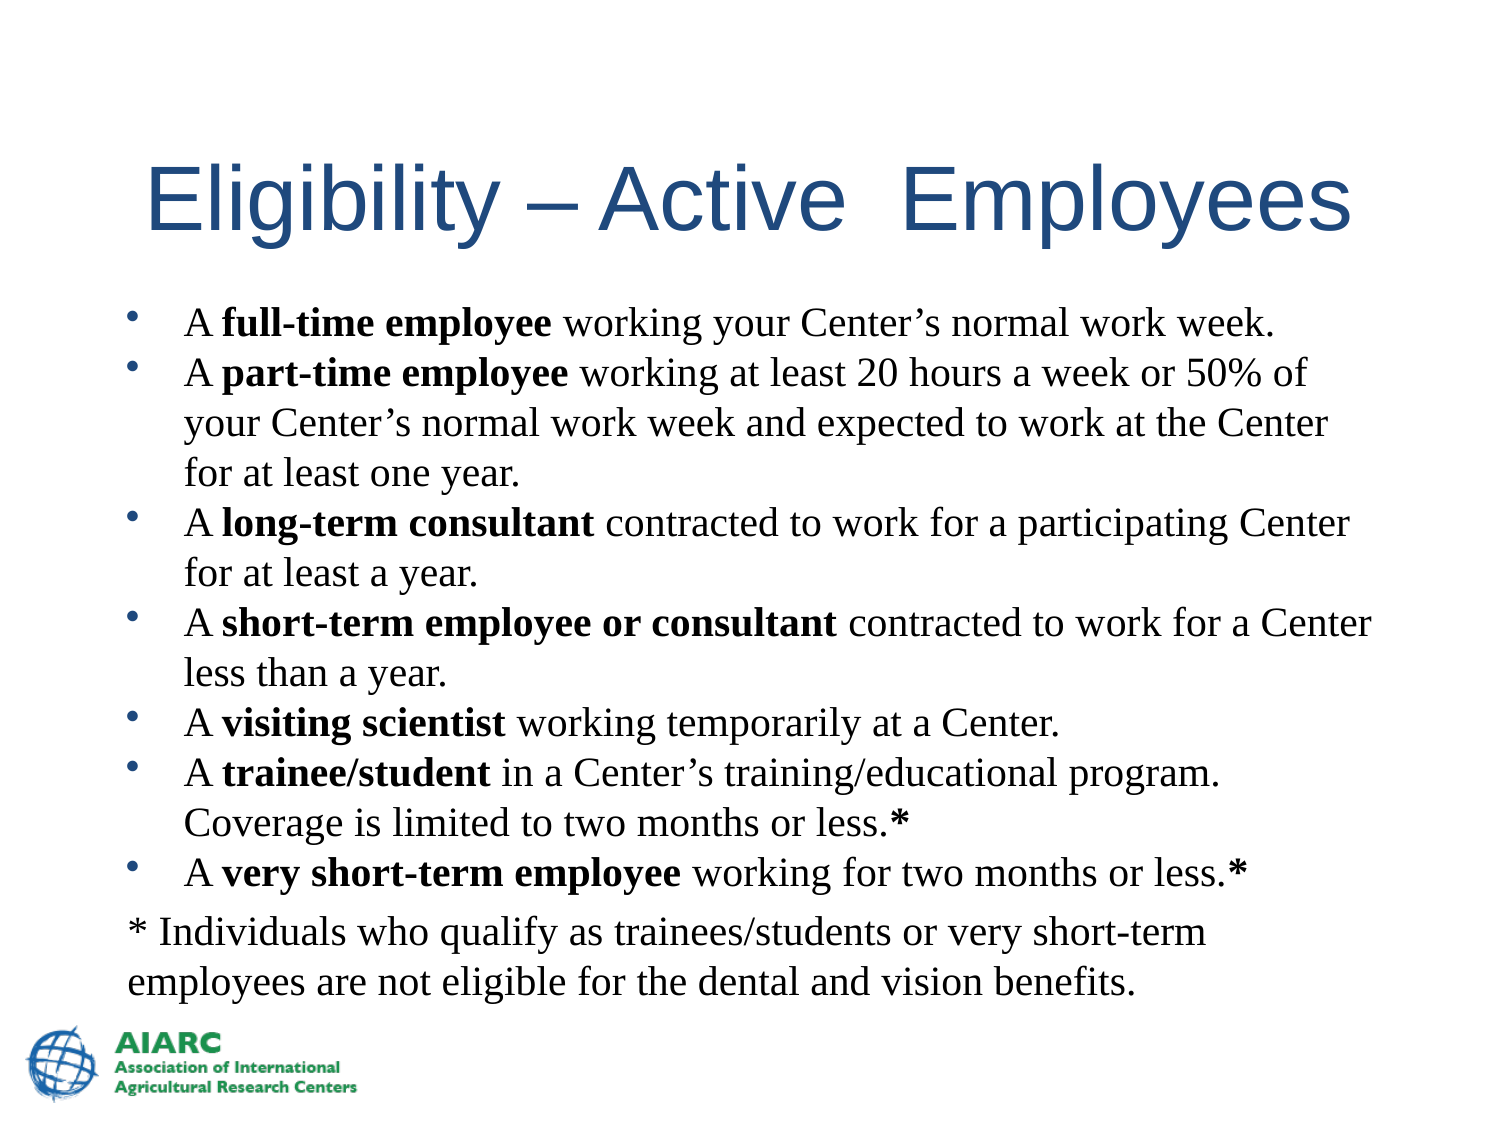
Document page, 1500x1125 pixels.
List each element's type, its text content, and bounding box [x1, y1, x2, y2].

list A full-time employee working your Center’s normal work week. A part-time employee working at least 20 hours a week or 50% of your Center’s normal work week and expected to work at the Center for at least one year. A long-term consultant contracted to work for a participating Center for at least a year. A short-term employee or consultant contracted to work for a Center less than a year. A visiting scientist working temporarily at a Center. A trainee/student in a Center’s training/educational program. Coverage is limited to two months or less.* A very short-term employee working for two months or less.* * Individuals who qualify as trainees/students or very short-term employees are not eligible for the dental and vision benefits. [112, 287, 1388, 963]
picture [23, 987, 363, 1103]
title Eligibility – Active Employees [111, 99, 1388, 288]
